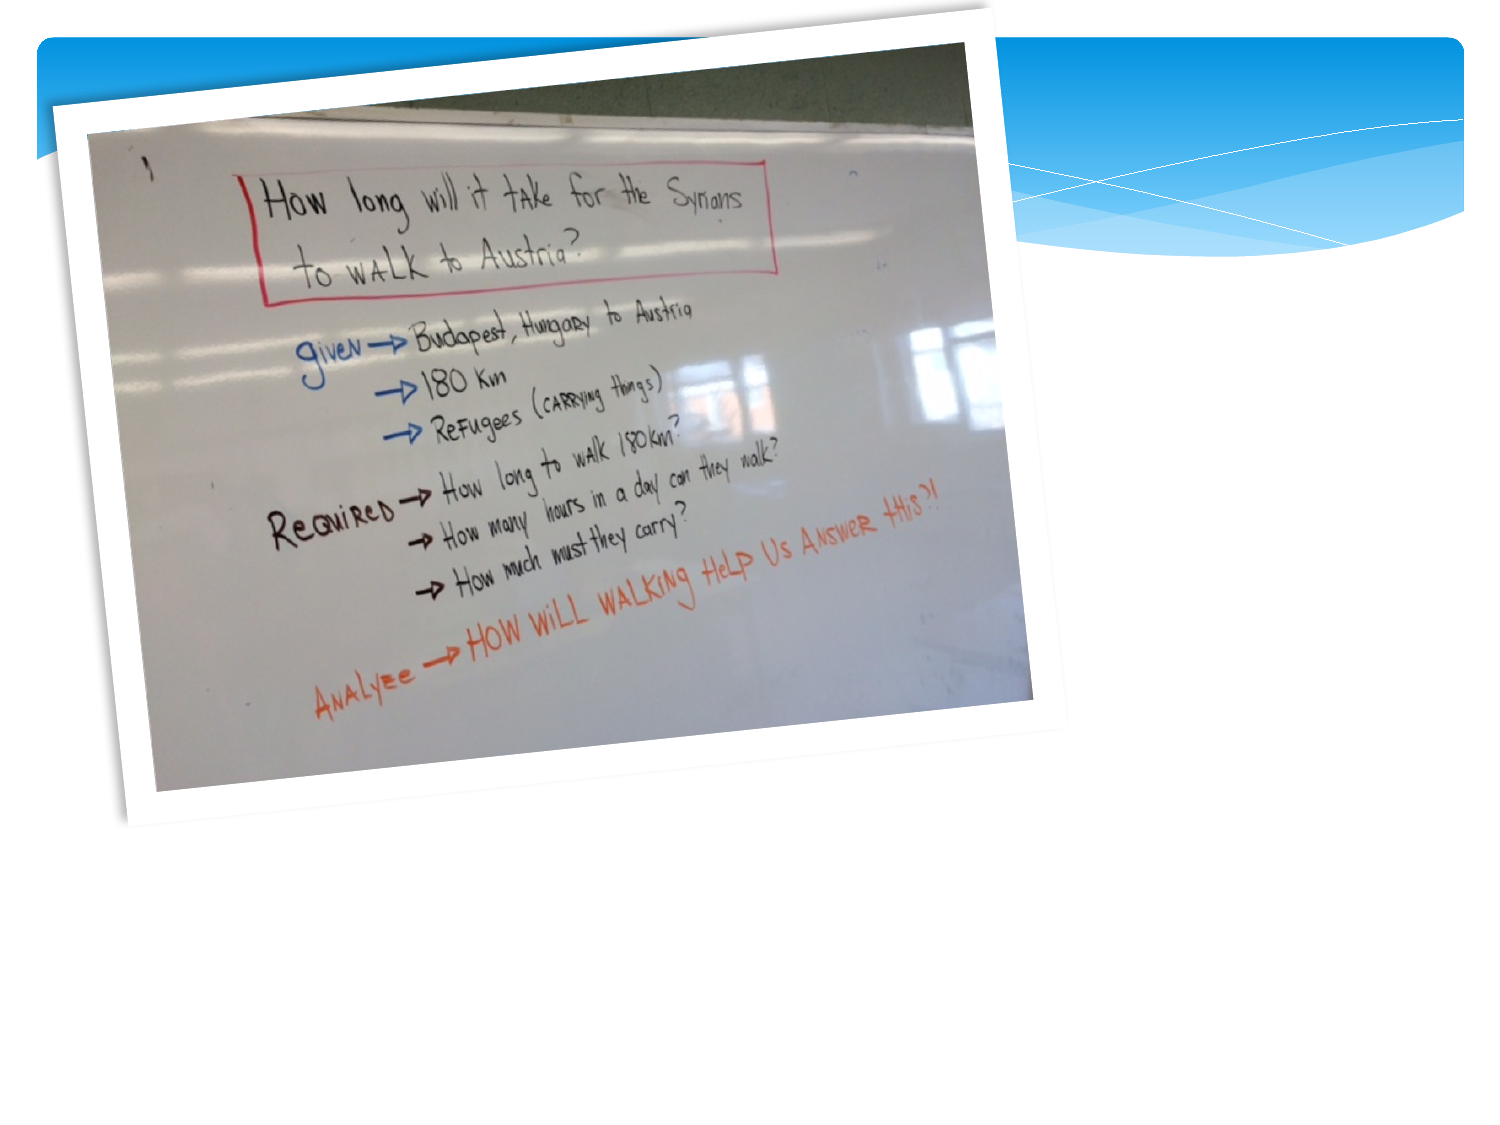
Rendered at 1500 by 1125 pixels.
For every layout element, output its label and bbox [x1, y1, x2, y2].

picture [89, 43, 1033, 791]
